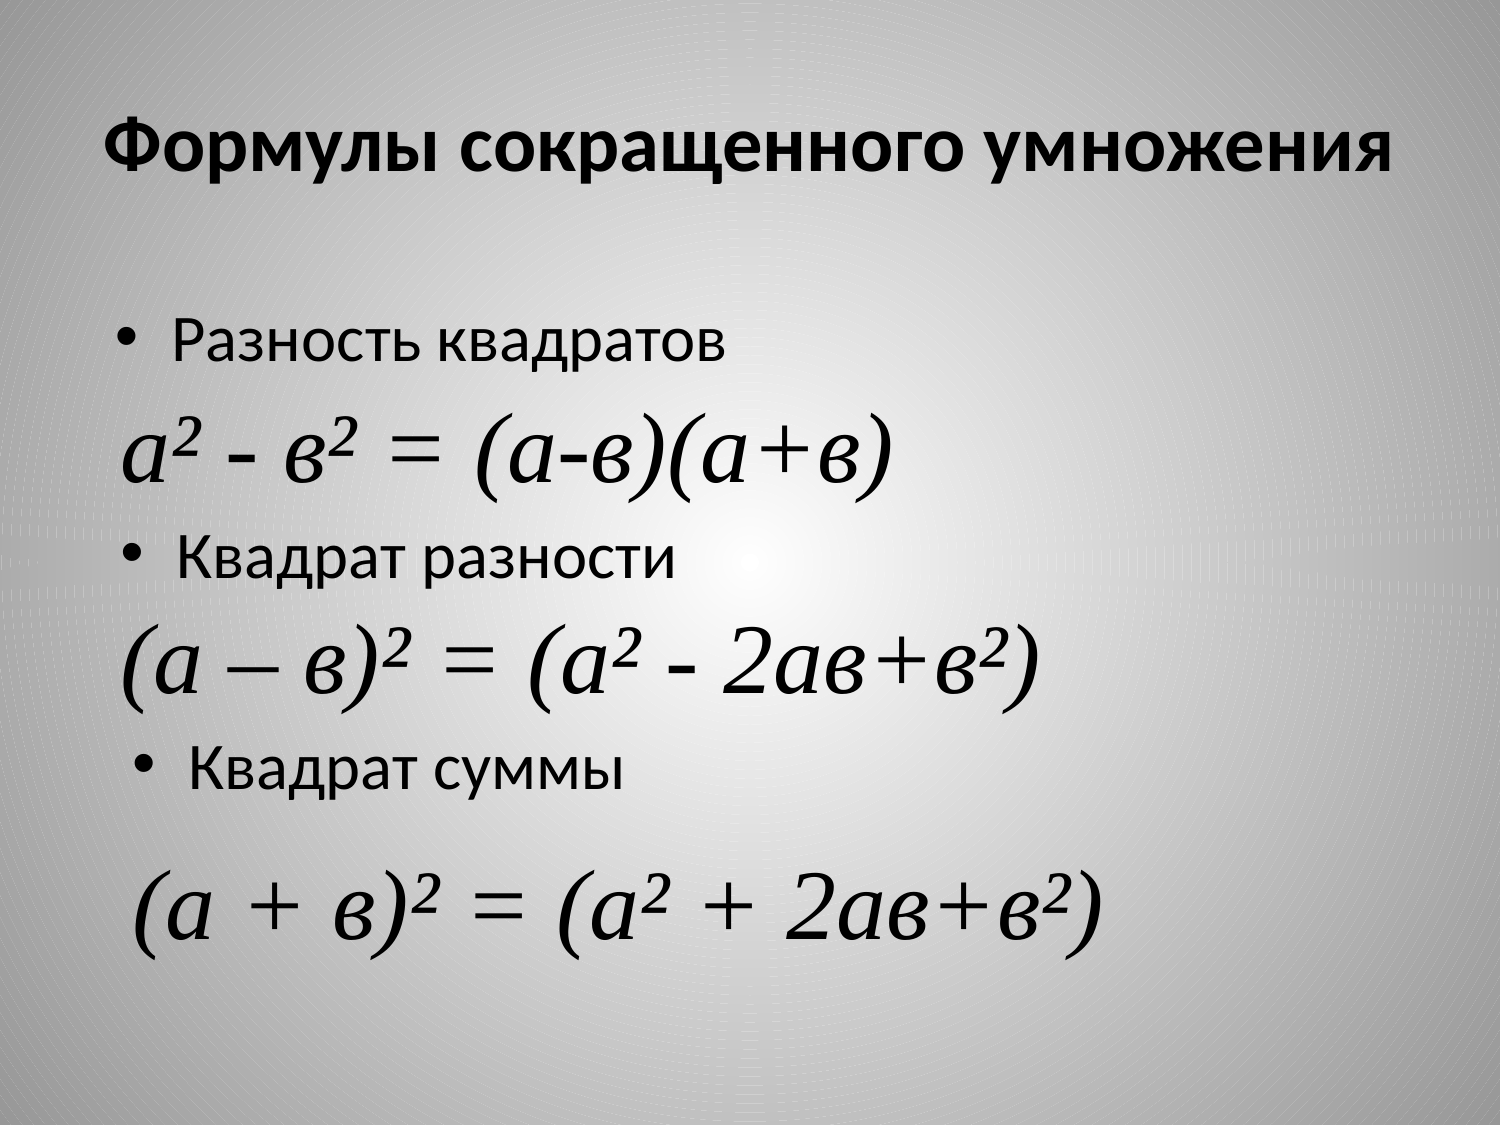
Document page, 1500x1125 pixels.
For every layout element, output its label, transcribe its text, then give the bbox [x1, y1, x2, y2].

text_box Разность квадратов [99, 287, 1450, 389]
text_box (а – в)² = (а² - 2ав+в²) [105, 585, 1456, 687]
text_box (а + в)² = (а² + 2ав+в²) [117, 832, 1468, 933]
title Формулы сокращенного умножения [75, 45, 1425, 233]
text_box Квадрат суммы [117, 714, 1468, 816]
list а² - в² = (а-в)(а+в) [105, 375, 1456, 476]
text_box Квадрат разности [105, 503, 1456, 585]
